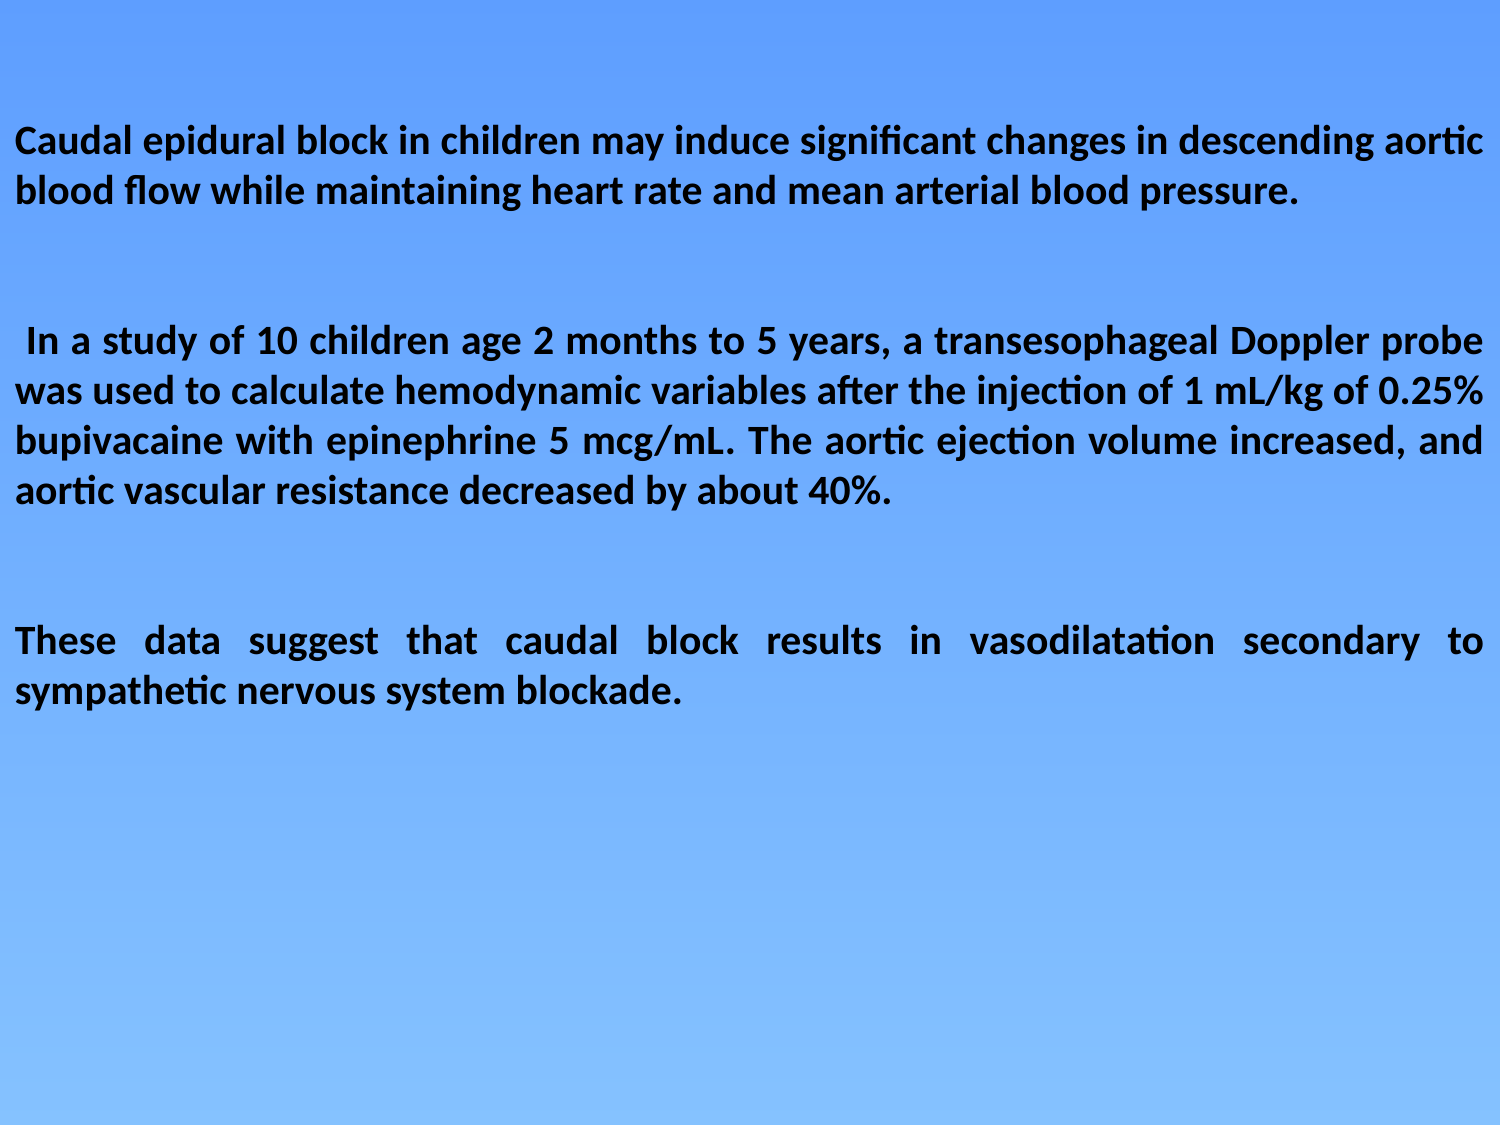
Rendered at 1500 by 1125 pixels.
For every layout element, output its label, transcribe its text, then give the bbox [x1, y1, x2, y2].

text_box Caudal epidural block in children may induce significant changes in descending aortic blood flow while maintaining heart rate and mean arterial blood pressure. In a study of 10 children age 2 months to 5 years, a transesophageal Doppler probe was used to calculate hemodynamic variables after the injection of 1 mL/kg of 0.25% bupivacaine with epinephrine 5 mcg/mL. The aortic ejection volume increased, and aortic vascular resistance decreased by about 40%. These data suggest that caudal block results in vasodilatation secondary to sympathetic nervous system blockade. [0, 105, 1500, 721]
